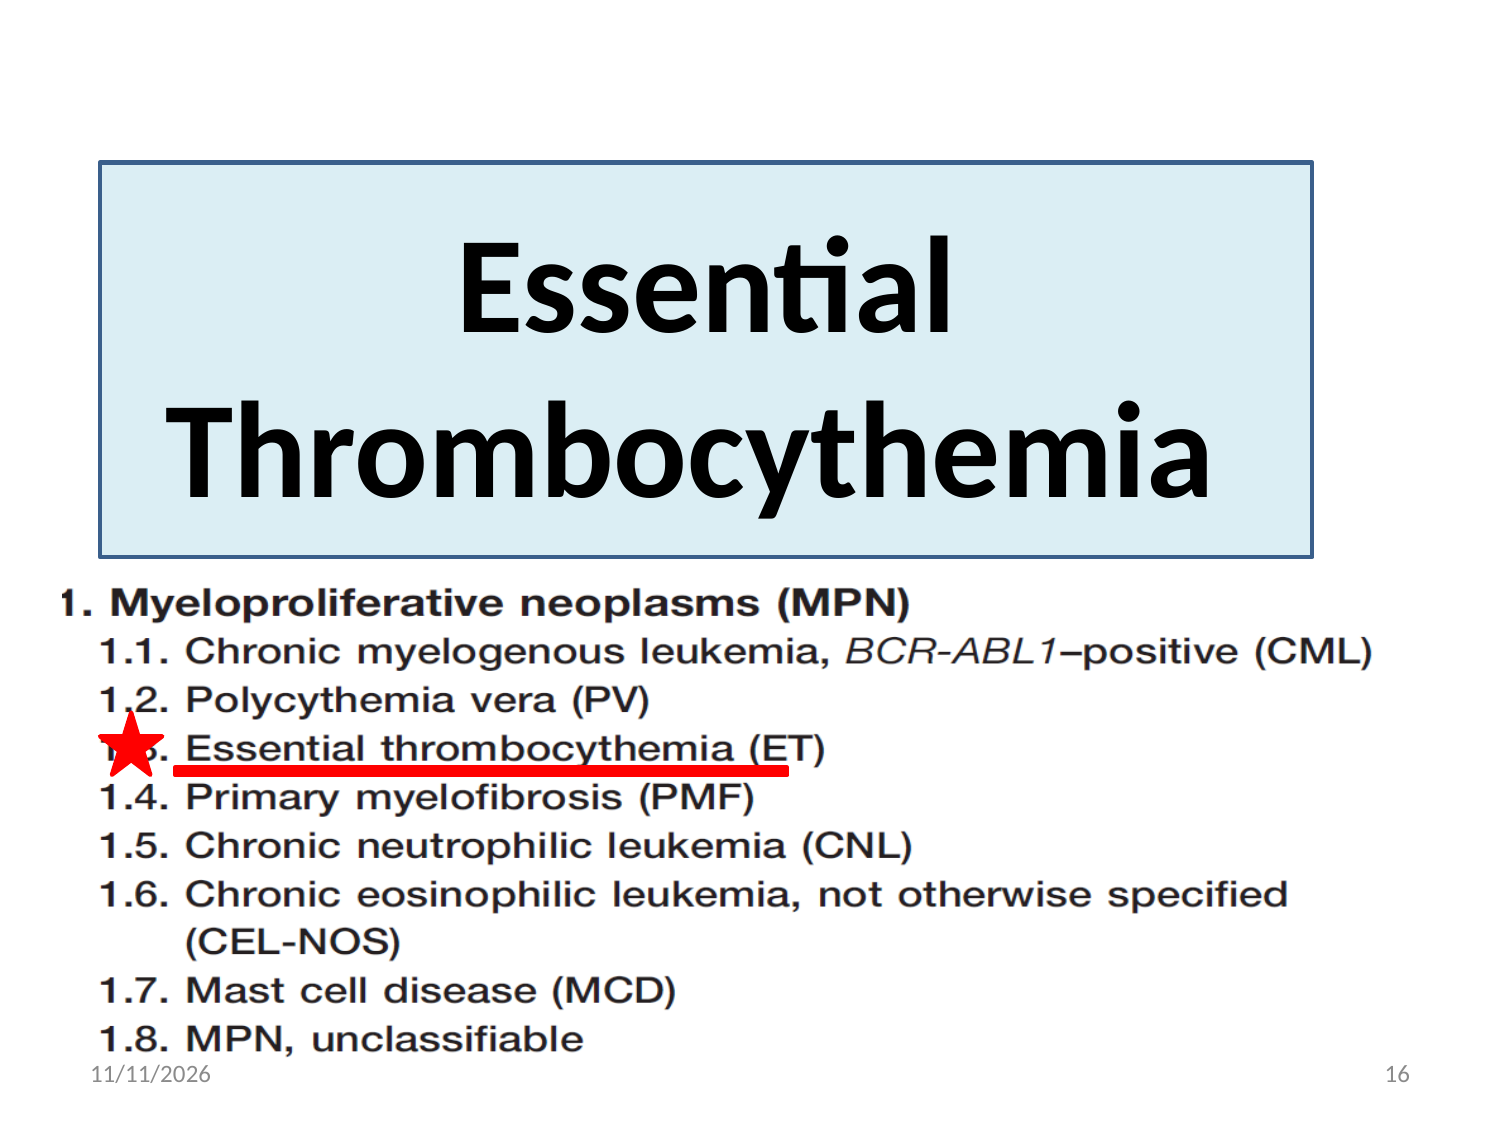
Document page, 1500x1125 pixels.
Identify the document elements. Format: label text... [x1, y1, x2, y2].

slide_number 16 [1074, 1042, 1425, 1103]
text_box Essential Thrombocythemia [98, 160, 1314, 559]
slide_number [75, 1072, 425, 1103]
picture [62, 562, 1413, 1063]
